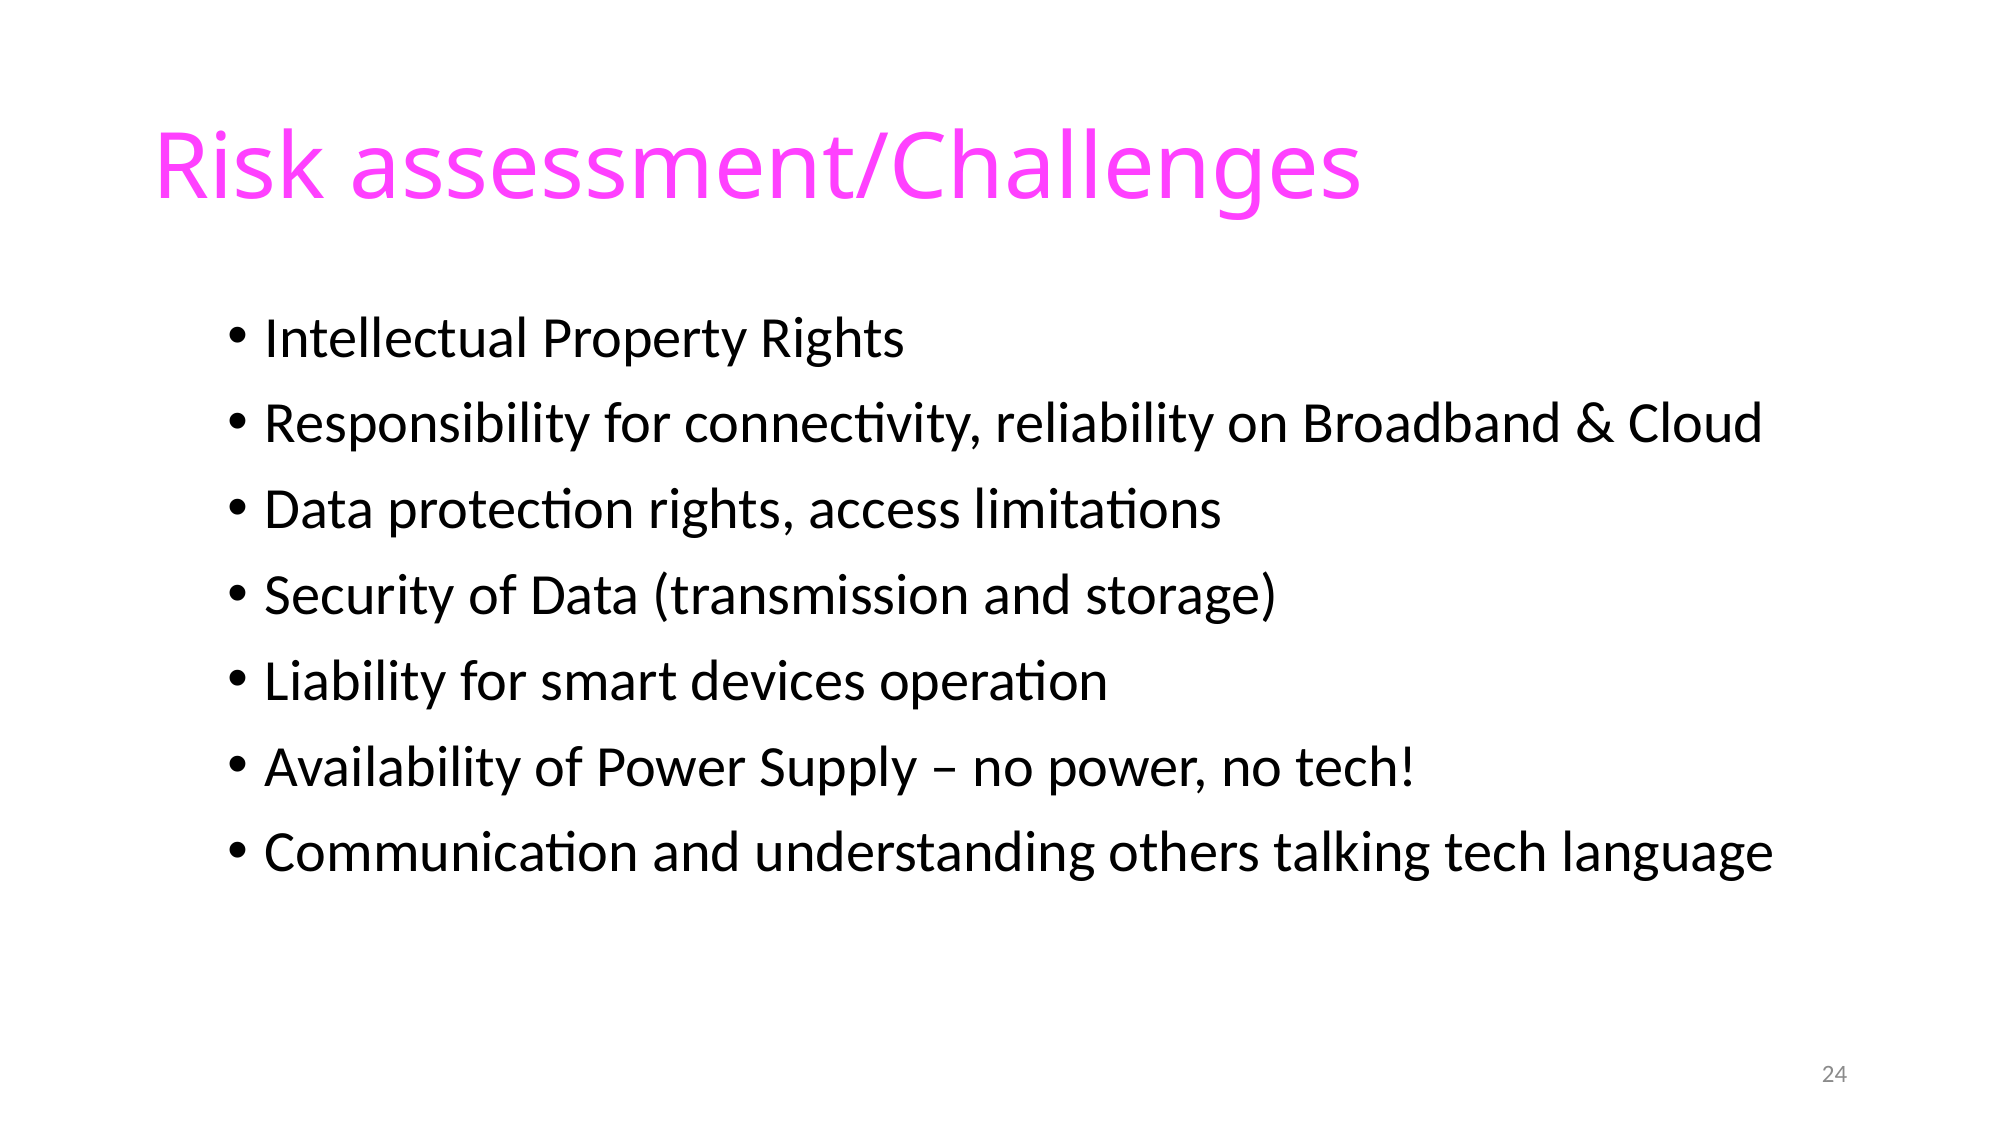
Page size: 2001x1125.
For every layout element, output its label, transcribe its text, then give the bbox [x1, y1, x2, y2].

title Risk assessment/Challenges [137, 59, 1863, 278]
list Intellectual Property Rights Responsibility for connectivity, reliability on Broadband & Cloud Data protection rights, access limitations Security of Data (transmission and storage) Liability for smart devices operation Availability of Power Supply – no power, no tech! Communication and understanding others talking tech language [137, 299, 1863, 1019]
slide_number 24 [1412, 1042, 1863, 1103]
